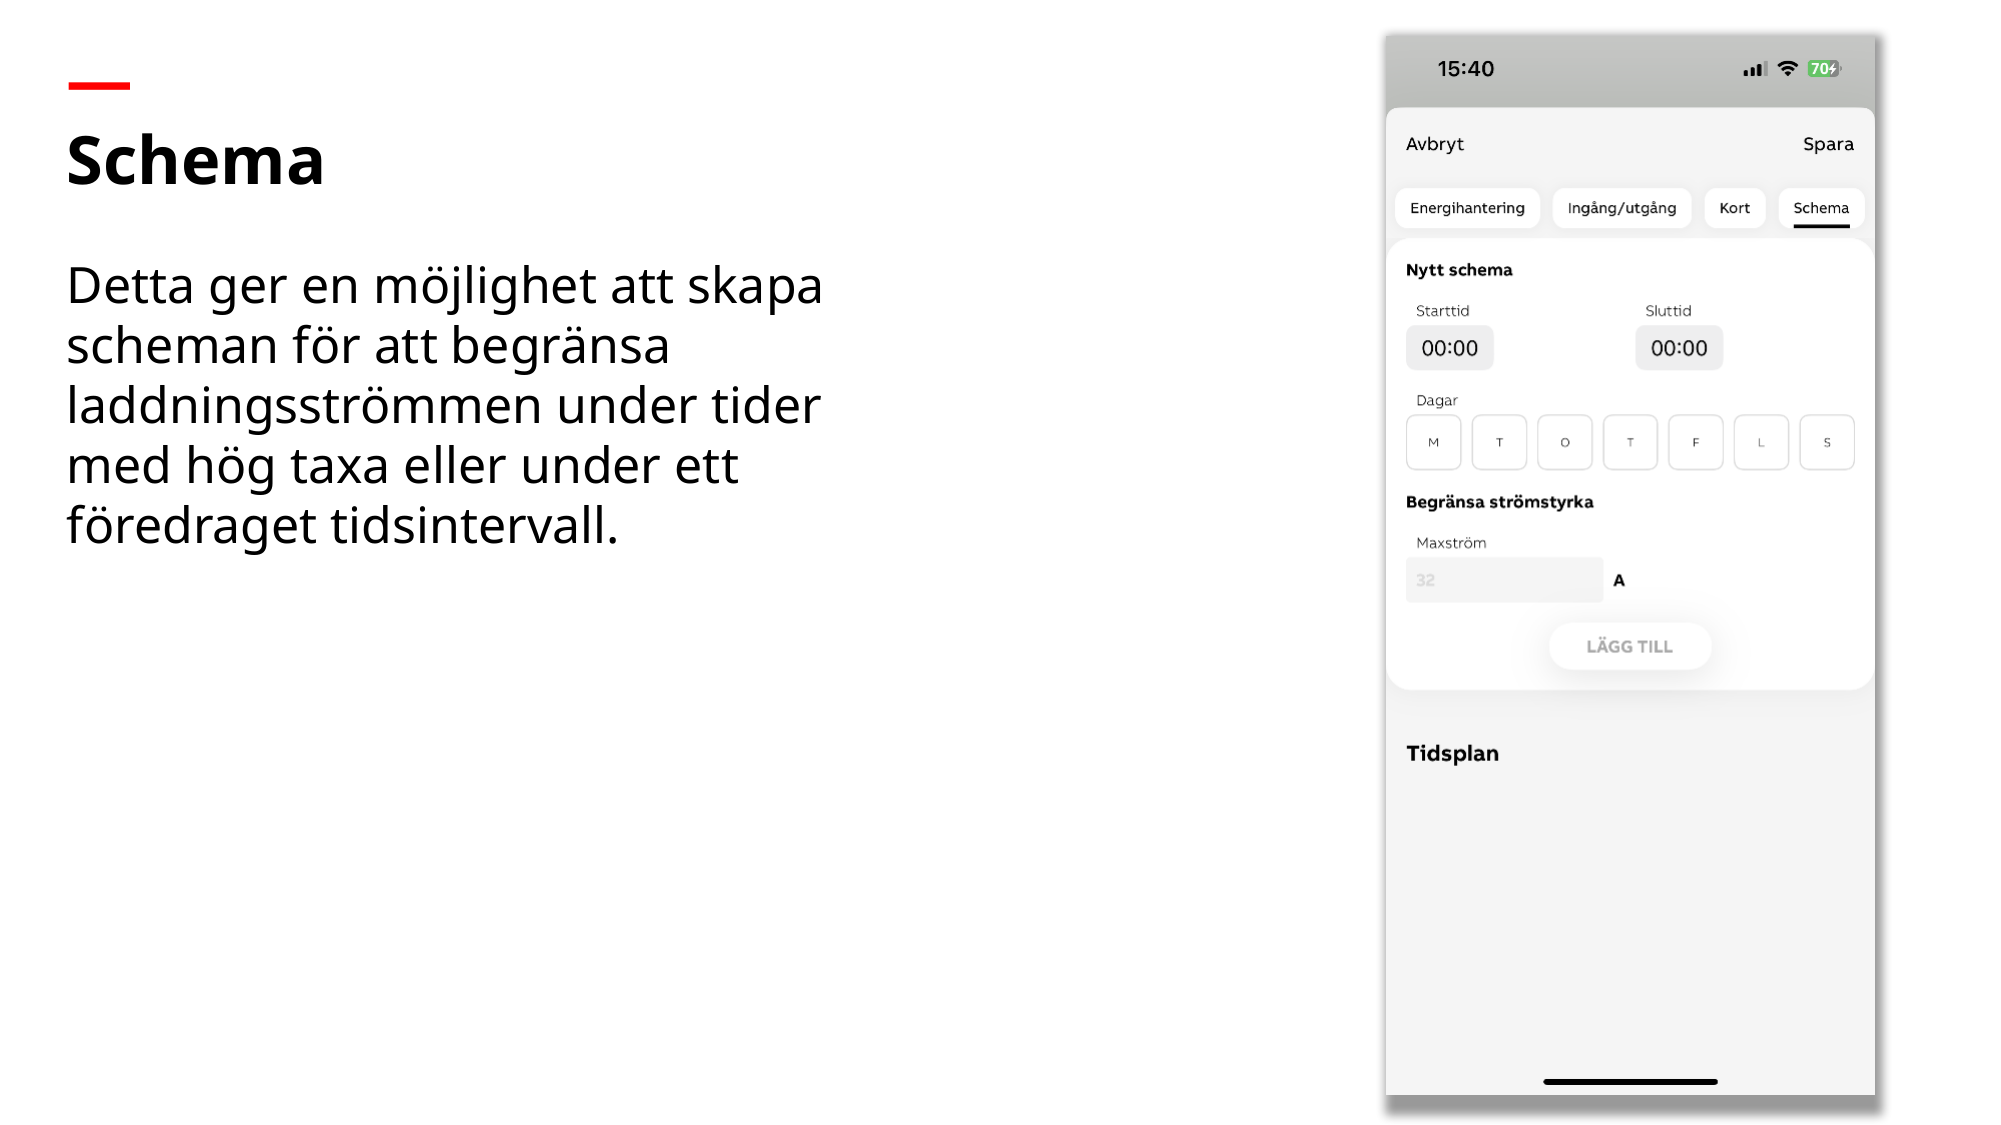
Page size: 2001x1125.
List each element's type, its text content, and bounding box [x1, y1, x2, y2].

list Detta ger en möjlighet att skapa scheman för att begränsa laddningsströmmen under tider med hög taxa eller under ett föredraget tidsintervall. [66, 253, 882, 833]
picture [1386, 36, 1875, 1096]
title — Schema [66, 37, 882, 253]
